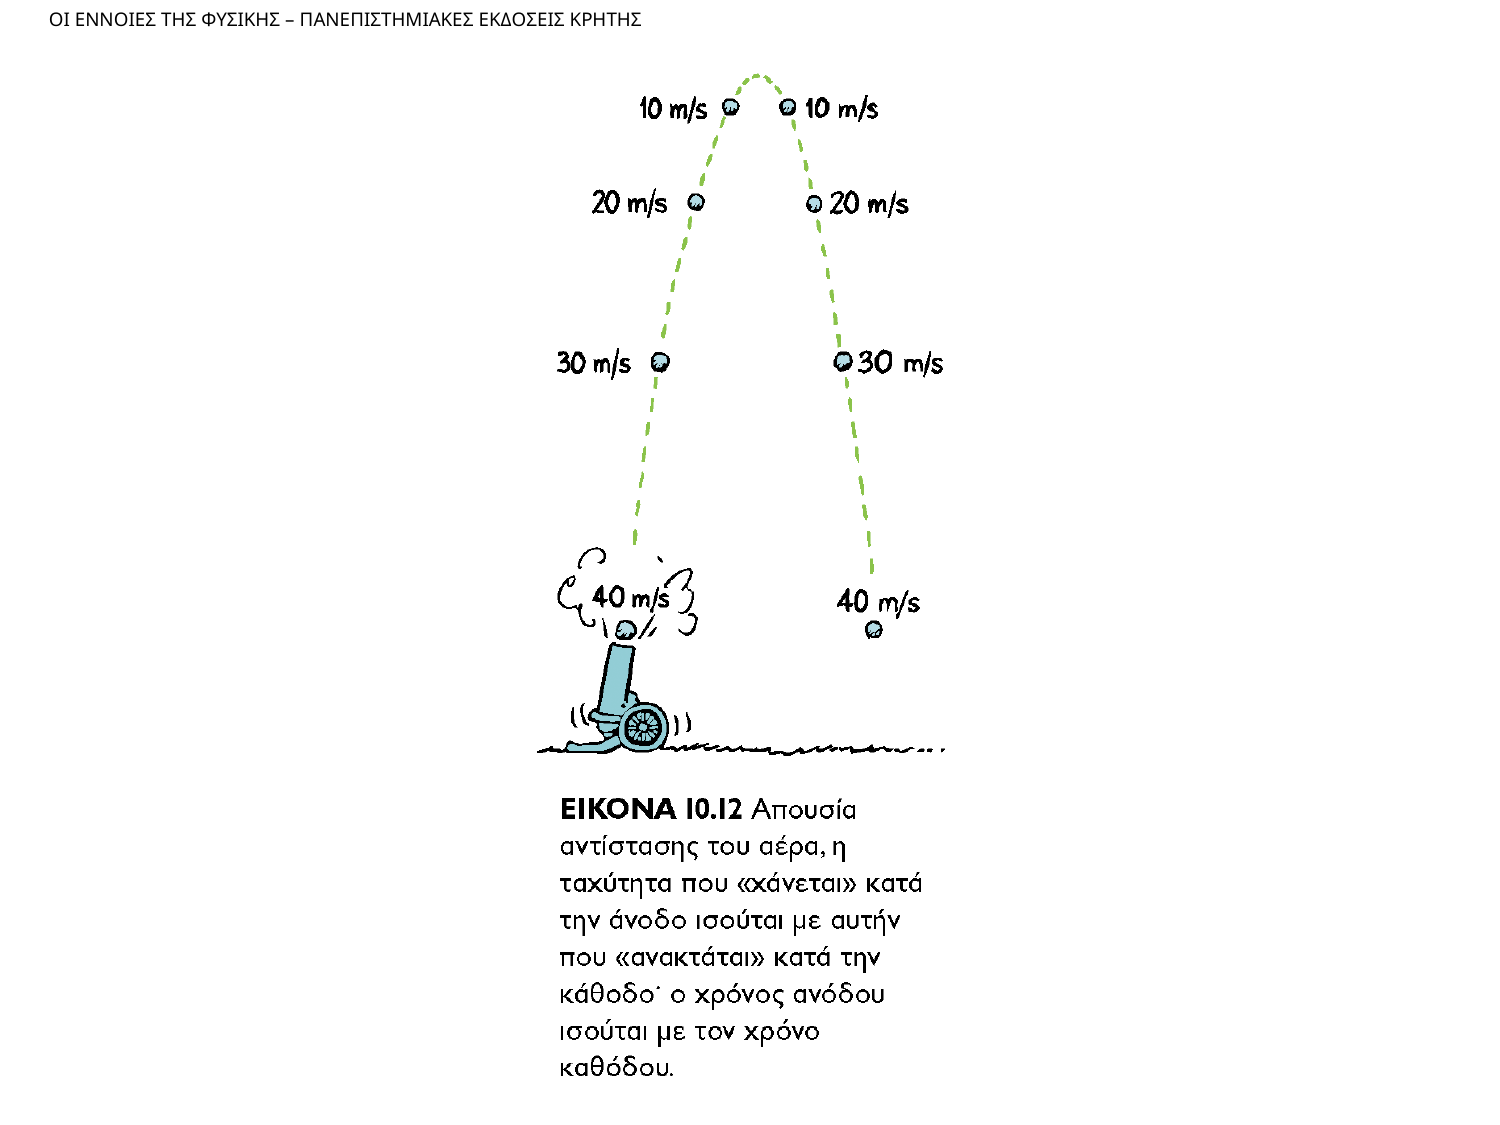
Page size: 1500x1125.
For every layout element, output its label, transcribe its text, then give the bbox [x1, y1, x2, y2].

picture [512, 49, 975, 1113]
text_box OI ENNOIEΣ THΣ ΦYΣIKHΣ – ΠANEΠIΣTHMIAKEΣ EKΔOΣEIΣ KPHTHΣ [34, 0, 657, 38]
